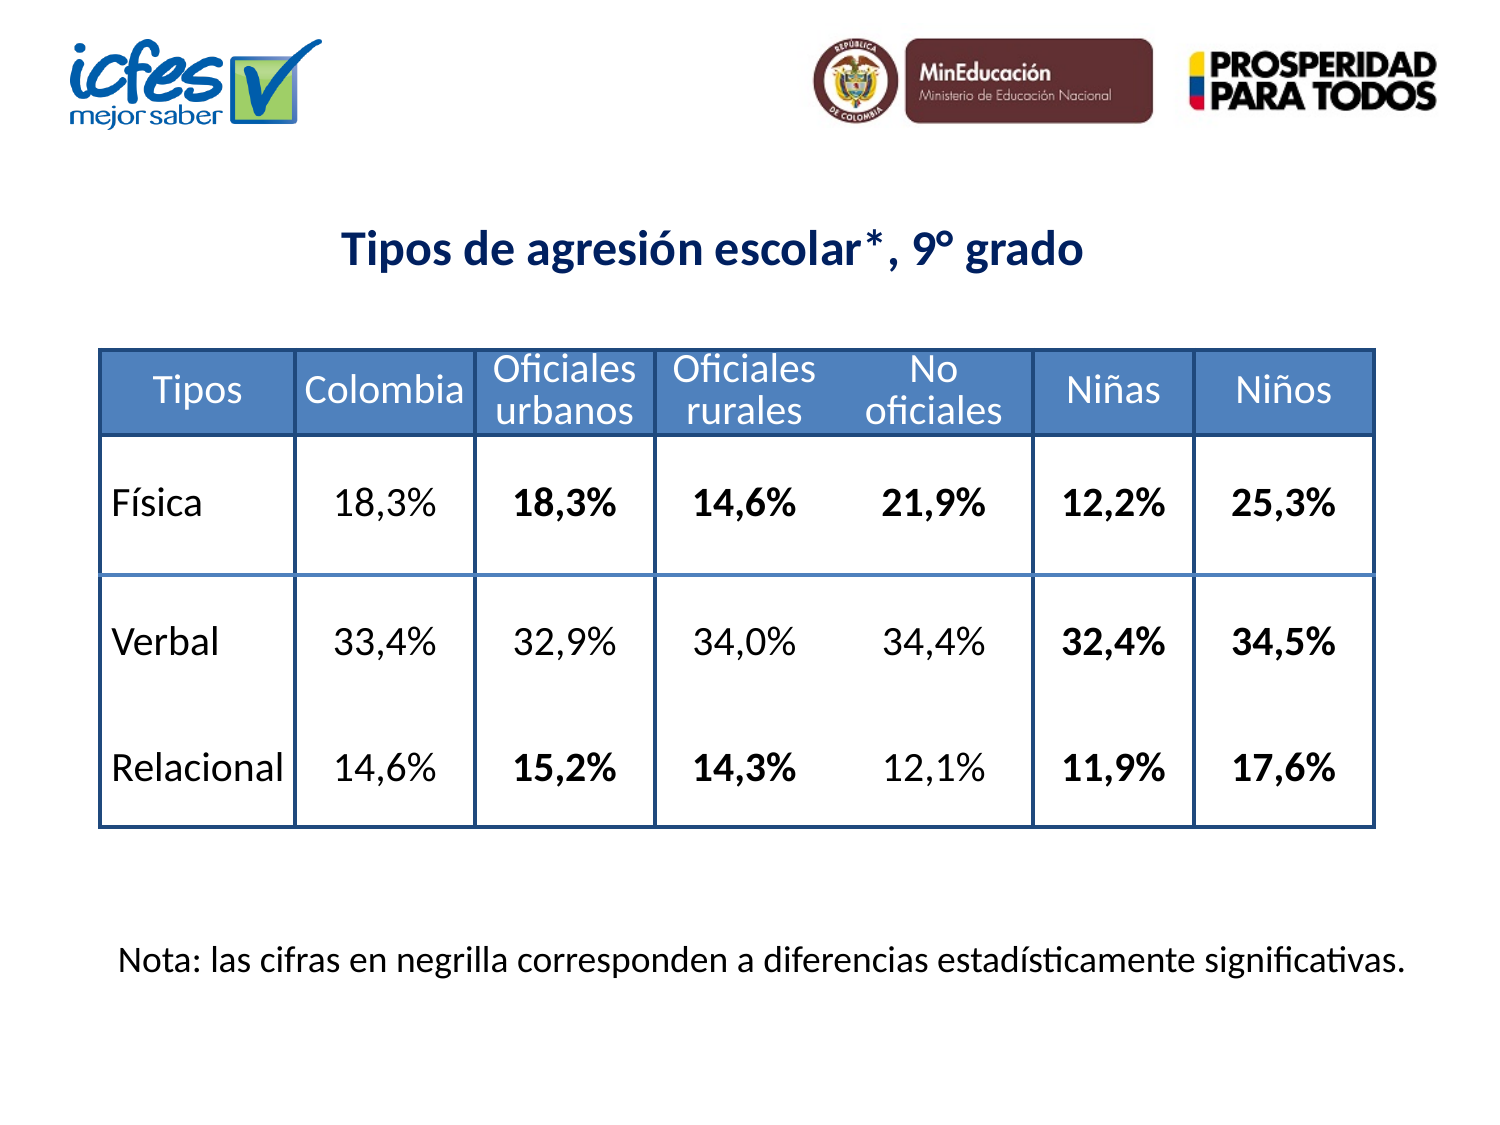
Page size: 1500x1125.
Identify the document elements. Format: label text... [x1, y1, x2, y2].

table_cell Verbal [102, 577, 293, 715]
table_cell 14,3% [657, 715, 834, 825]
table_header Tipos [102, 352, 293, 433]
table_cell 21,9% [834, 437, 1031, 573]
table_cell 32,9% [477, 577, 653, 715]
table_cell 15,2% [477, 715, 653, 825]
table_header Niños [1196, 352, 1372, 433]
table_cell 25,3% [1196, 437, 1372, 573]
table_cell 12,2% [1035, 437, 1192, 573]
table_cell 34,0% [657, 577, 834, 715]
table_cell 34,5% [1196, 577, 1372, 715]
table_cell 33,4% [297, 577, 473, 715]
table_cell 17,6% [1196, 715, 1372, 825]
text_box Nota: las cifras en negrilla corresponden a diferencias estadísticamente significativas. [103, 927, 1423, 987]
picture [797, 23, 1454, 141]
table_header Oficiales urbanos [477, 352, 653, 433]
table_header Niñas [1035, 352, 1192, 433]
table_cell Relacional [102, 715, 293, 825]
text_box Tipos de agresión escolar*, 9° grado [76, 208, 1351, 283]
table_header No oficiales [834, 352, 1031, 433]
table_header Oficiales rurales [657, 352, 834, 433]
table_cell 14,6% [297, 715, 473, 825]
picture [70, 39, 322, 130]
table_cell 18,3% [297, 437, 473, 573]
table_cell 14,6% [657, 437, 834, 573]
table_header Colombia [297, 352, 473, 433]
table_cell 18,3% [477, 437, 653, 573]
table_cell Física [102, 437, 293, 573]
table_cell 34,4% [834, 577, 1031, 715]
table_cell 32,4% [1035, 577, 1192, 715]
table_cell 12,1% [834, 715, 1031, 825]
table_cell 11,9% [1035, 715, 1192, 825]
